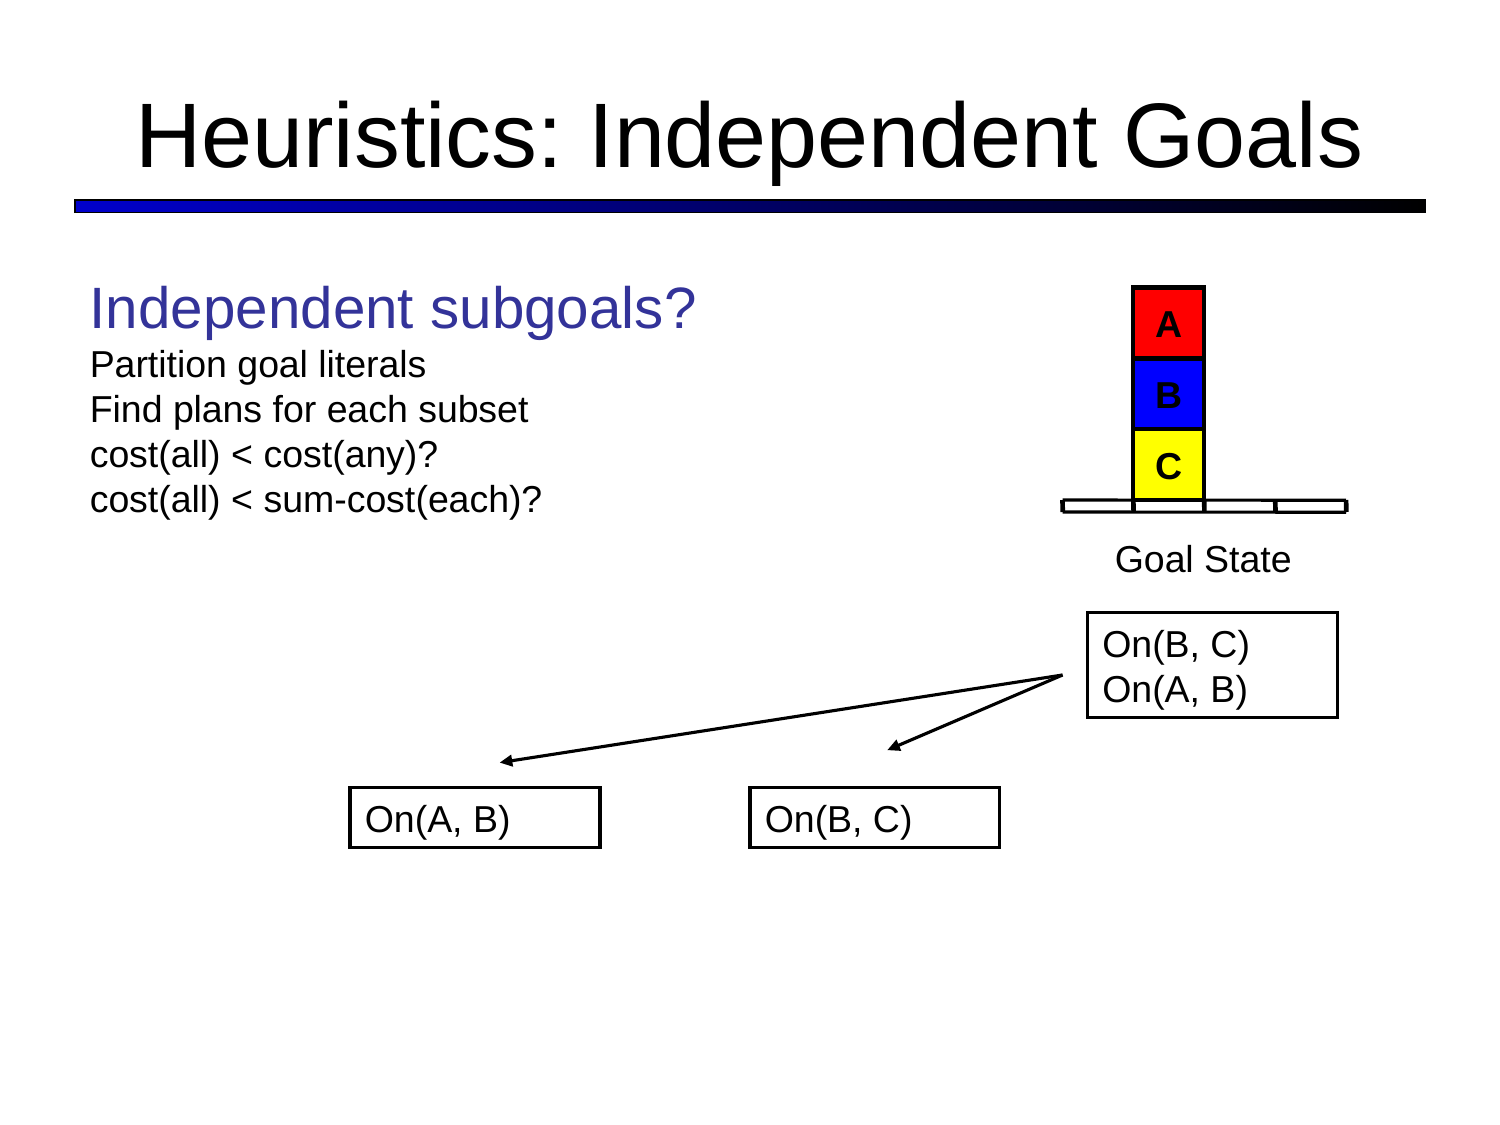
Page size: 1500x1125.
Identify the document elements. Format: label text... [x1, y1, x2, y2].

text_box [499, 674, 1063, 763]
text_box B [1133, 358, 1204, 430]
text_box Goal State [1100, 526, 1338, 588]
text_box On(B, C)‏ [750, 787, 1000, 848]
text_box On(B, C)‏ On(A, B)‏ [1087, 612, 1338, 718]
text_box C [1133, 430, 1204, 500]
text_box Heuristics: Independent Goals [74, 37, 1425, 225]
text_box On(A, B)‏ [350, 787, 600, 848]
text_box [887, 674, 1063, 751]
text_box Independent subgoals? Partition goal literals Find plans for each subset cost(all) < cost(any)? cost(all) < sum-cost(each)? [74, 262, 1425, 1005]
text_box A [1133, 287, 1204, 358]
